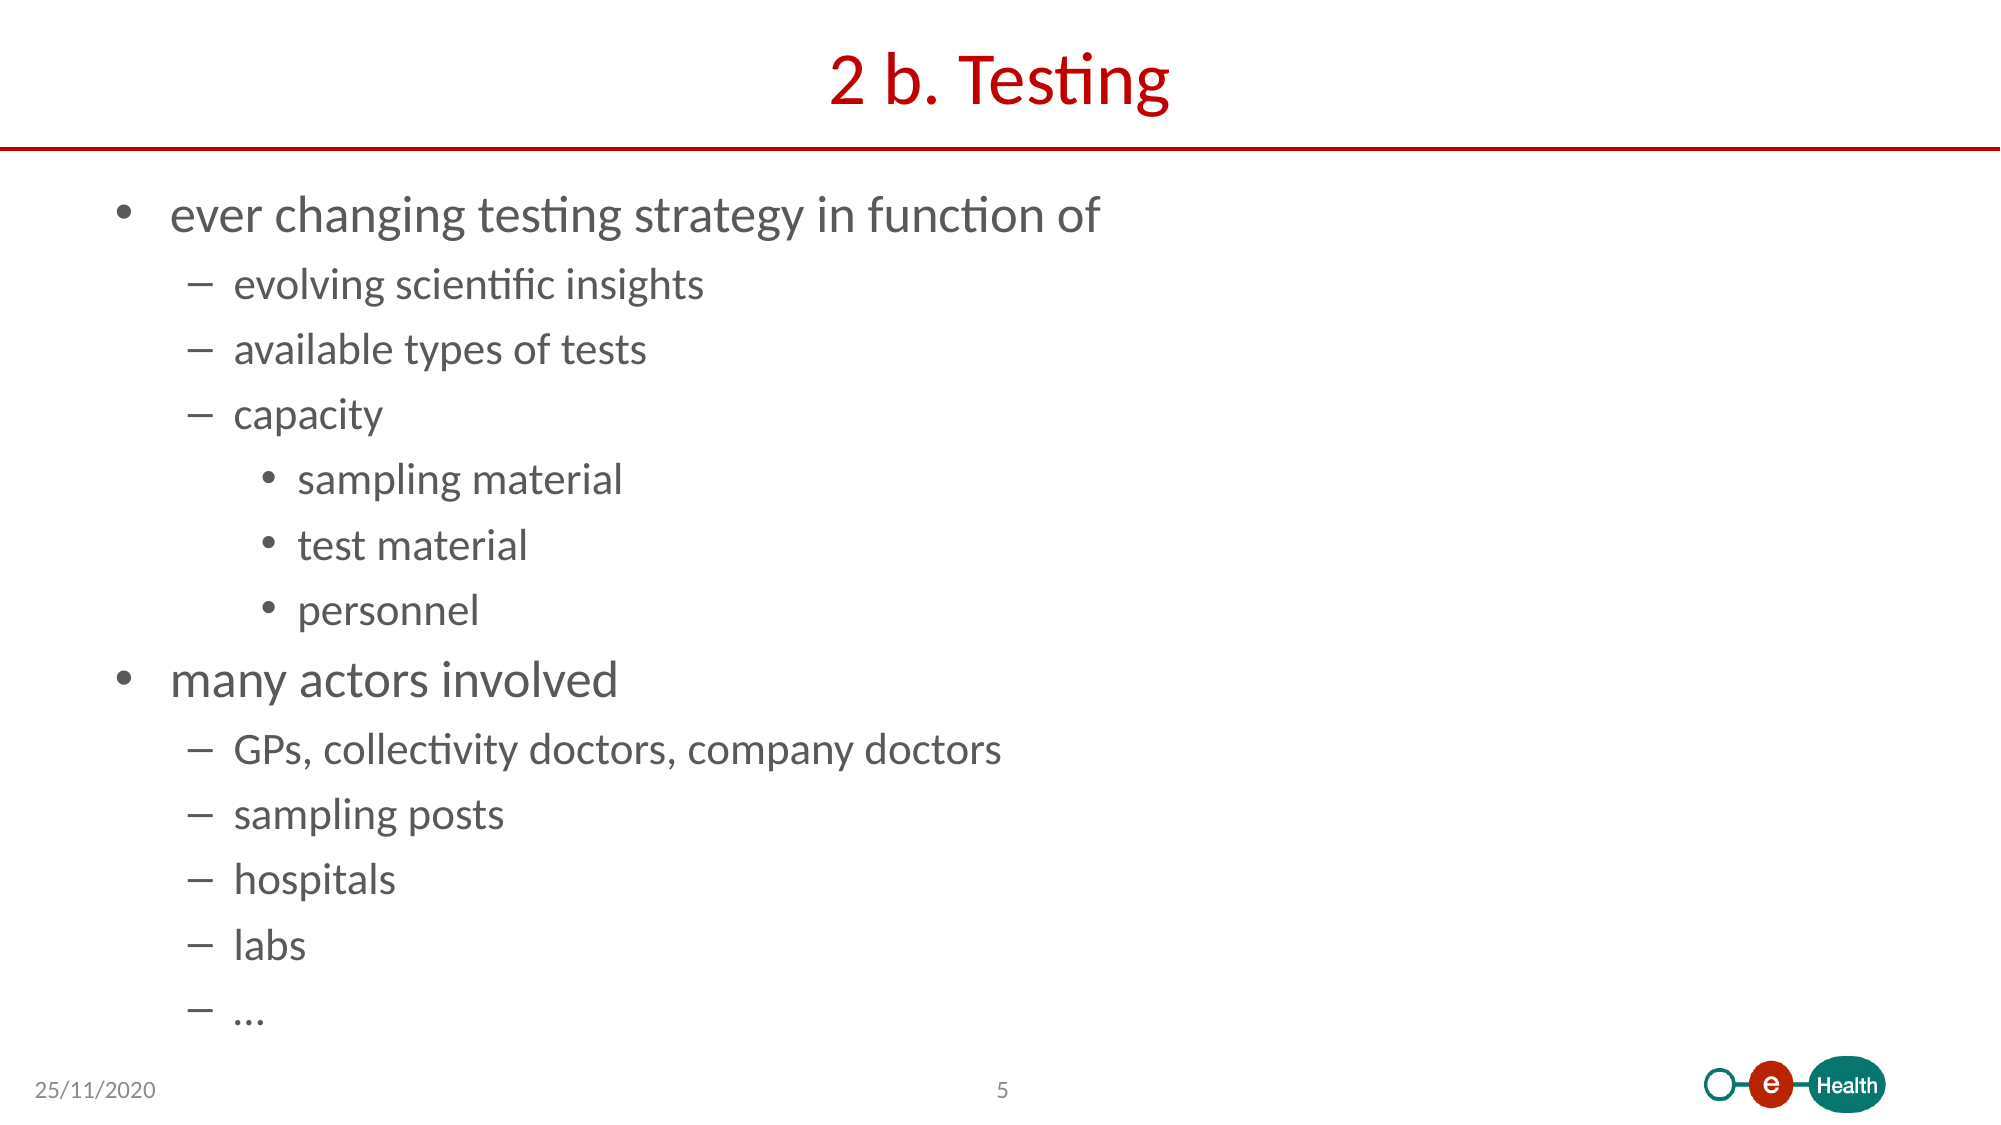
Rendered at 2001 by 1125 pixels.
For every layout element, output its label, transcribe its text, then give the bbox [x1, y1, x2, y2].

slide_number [19, 1058, 487, 1119]
picture [1676, 1044, 1905, 1117]
title 2 b. Testing [0, 0, 2000, 149]
slide_number 5 [769, 1058, 1237, 1119]
list ever changing testing strategy in function of evolving scientific insights available types of tests capacity sampling material test material personnel many actors involved GPs, collectivity doctors, company doctors sampling posts hospitals labs … [99, 172, 1900, 1047]
